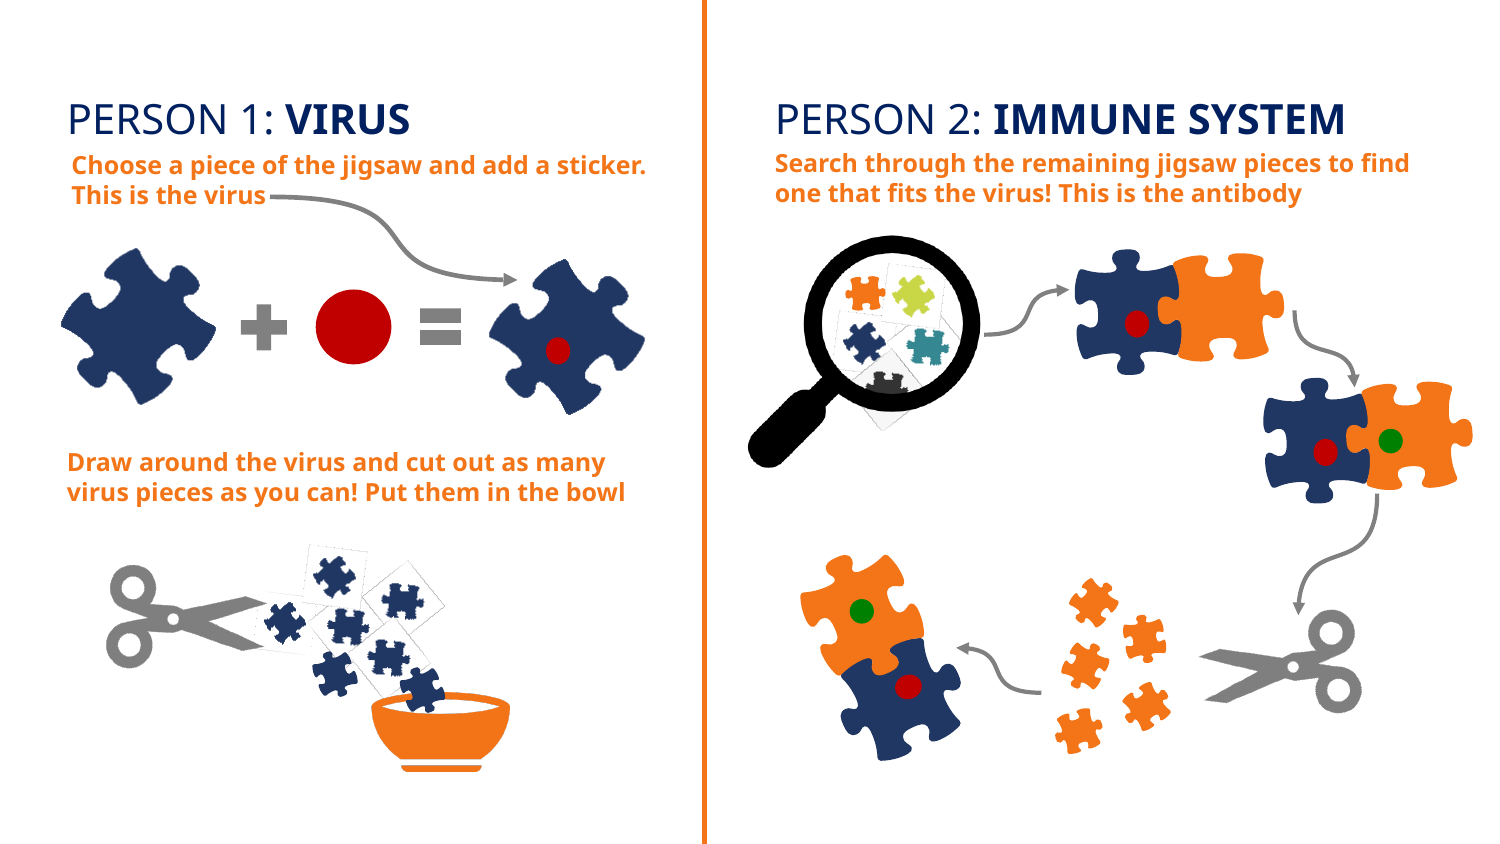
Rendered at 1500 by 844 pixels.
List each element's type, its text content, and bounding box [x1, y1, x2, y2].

text_box [252, 302, 289, 352]
text_box Draw around the virus and cut out as many virus pieces as you can! Put them in the bowl [52, 439, 676, 549]
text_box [269, 196, 518, 281]
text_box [1276, 514, 1399, 595]
text_box PERSON 1: VIRUS [52, 85, 676, 151]
text_box [418, 328, 456, 347]
picture [32, 219, 247, 434]
text_box Choose a piece of the jigsaw and add a sticker. This is the virus [56, 142, 680, 252]
picture [1063, 242, 1287, 377]
picture [49, 490, 517, 807]
picture [1053, 705, 1105, 757]
text_box [313, 290, 394, 367]
picture [461, 230, 676, 445]
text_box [983, 289, 1070, 335]
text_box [955, 647, 1042, 693]
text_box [1285, 318, 1364, 380]
picture [1068, 577, 1170, 665]
picture [1060, 640, 1111, 692]
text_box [722, 209, 1005, 492]
text_box PERSON 2: IMMUNE SYSTEM [759, 85, 1407, 140]
picture [1251, 370, 1475, 506]
text_box [418, 306, 456, 325]
picture [1121, 538, 1416, 797]
text_box Search through the remaining jigsaw pieces to find one that fits the virus! This is the antibody [759, 140, 1448, 215]
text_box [769, 589, 993, 725]
